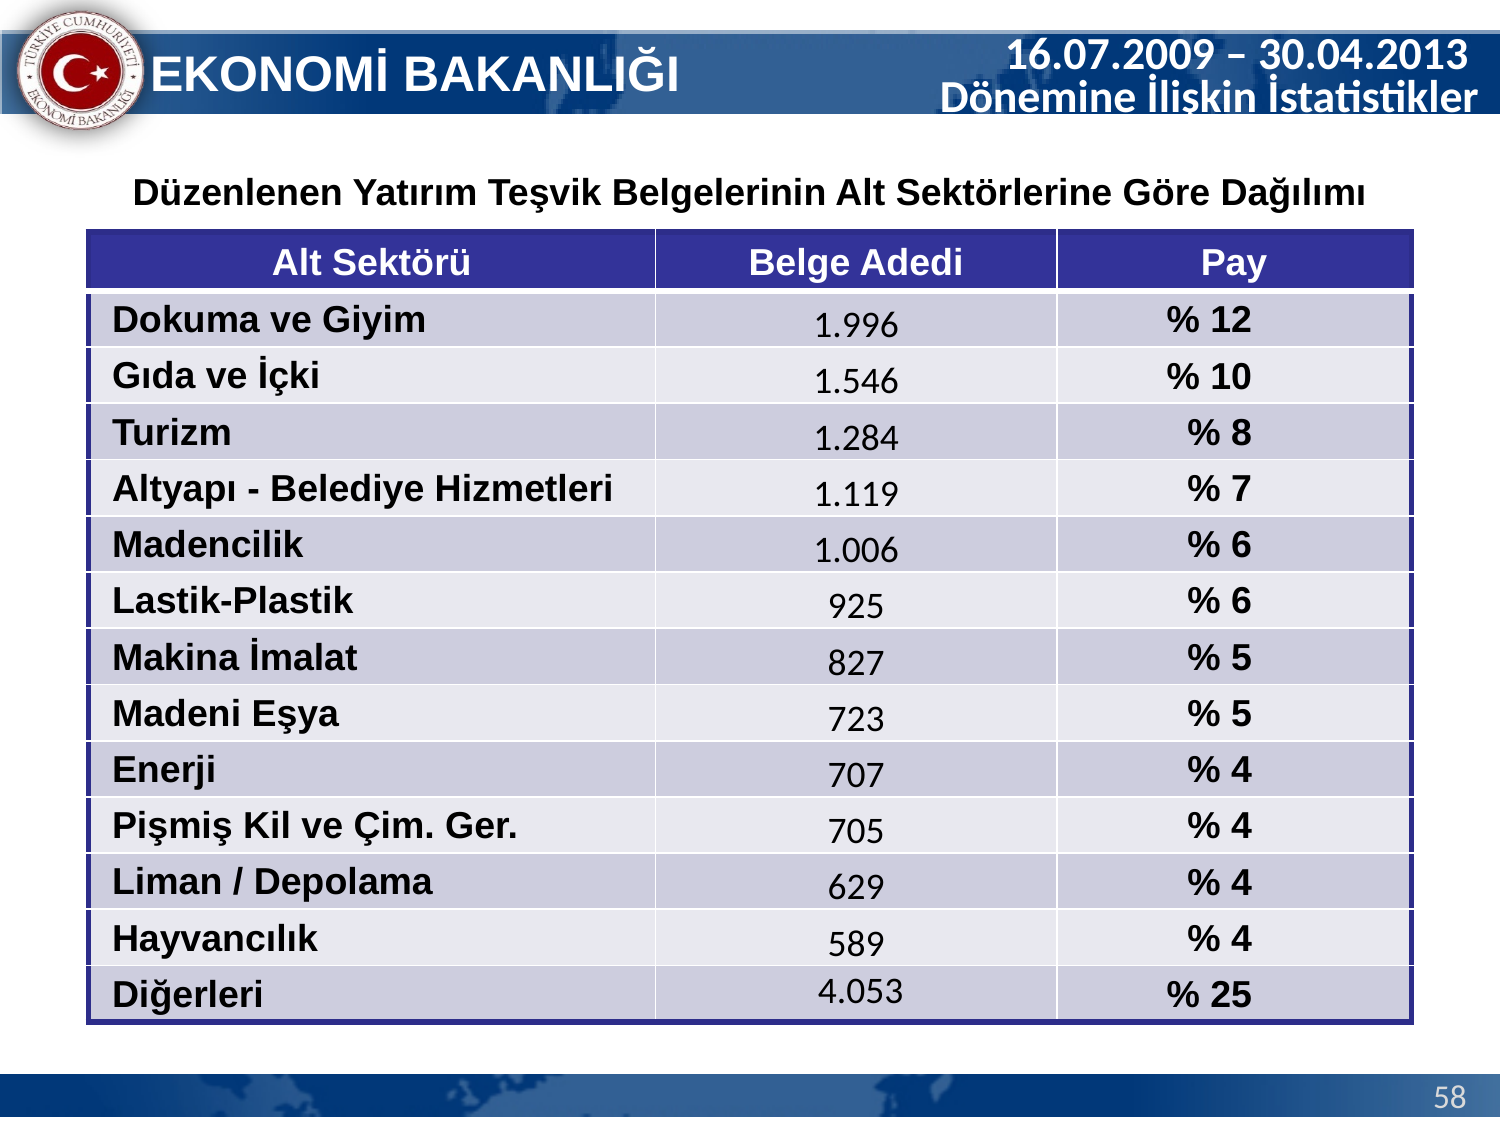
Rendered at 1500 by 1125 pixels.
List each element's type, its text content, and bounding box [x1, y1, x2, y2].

table_cell 1.996 [656, 294, 1056, 346]
table_cell % 4 [1058, 798, 1409, 852]
table_cell % 4 [1058, 742, 1409, 796]
table_cell % 5 [1058, 629, 1409, 684]
table_header Alt Sektörü [91, 235, 655, 288]
table_cell 723 [656, 685, 1056, 740]
table_cell Enerji [91, 742, 655, 796]
table_cell Liman / Depolama [91, 854, 655, 908]
table_cell Turizm [91, 404, 655, 459]
table_cell 1.284 [656, 404, 1056, 459]
table_cell Madeni Eşya [91, 685, 655, 740]
picture [0, 1074, 1500, 1117]
table_cell 1.119 [656, 460, 1056, 515]
table_cell Hayvancılık [91, 910, 655, 965]
table_cell % 8 [1058, 404, 1409, 459]
table_cell % 6 [1058, 573, 1409, 627]
table_cell % 4 [1058, 910, 1409, 965]
table_cell 629 [656, 854, 1056, 908]
table_cell % 4 [1058, 854, 1409, 908]
table_cell 589 [656, 910, 1056, 965]
picture [1495, 30, 1500, 114]
table_cell % 6 [1058, 517, 1409, 571]
table_cell Altyapı - Belediye Hizmetleri [91, 460, 655, 515]
table_cell 1.006 [656, 517, 1056, 571]
title 16.07.2009 – 30.04.2013 Dönemine İlişkin İstatistikler [808, 30, 1495, 126]
table_cell 827 [656, 629, 1056, 684]
table_cell Diğerleri [91, 966, 655, 1019]
table_cell Lastik-Plastik [91, 573, 655, 627]
table_cell 705 [656, 798, 1056, 852]
table_cell Madencilik [91, 517, 655, 571]
table_cell Gıda ve İçki [91, 348, 655, 402]
table_cell 925 [656, 573, 1056, 627]
table_cell % 7 [1058, 460, 1409, 515]
text_box Düzenlenen Yatırım Teşvik Belgelerinin Alt Sektörlerine Göre Dağılımı [59, 160, 1441, 221]
table_cell 4.053 [656, 966, 1056, 1019]
table_cell Dokuma ve Giyim [91, 294, 655, 346]
picture [0, 0, 808, 145]
table_cell 1.546 [656, 348, 1056, 402]
table_header Pay [1058, 235, 1409, 288]
table_header Belge Adedi [656, 235, 1056, 288]
table_cell 707 [656, 742, 1056, 796]
table_cell Makina İmalat [91, 629, 655, 684]
table_cell % 12 [1058, 294, 1409, 346]
table_cell % 25 [1058, 966, 1409, 1019]
table_cell Pişmiş Kil ve Çim. Ger. [91, 798, 655, 852]
table_cell % 10 [1058, 348, 1409, 402]
table_cell % 5 [1058, 685, 1409, 740]
